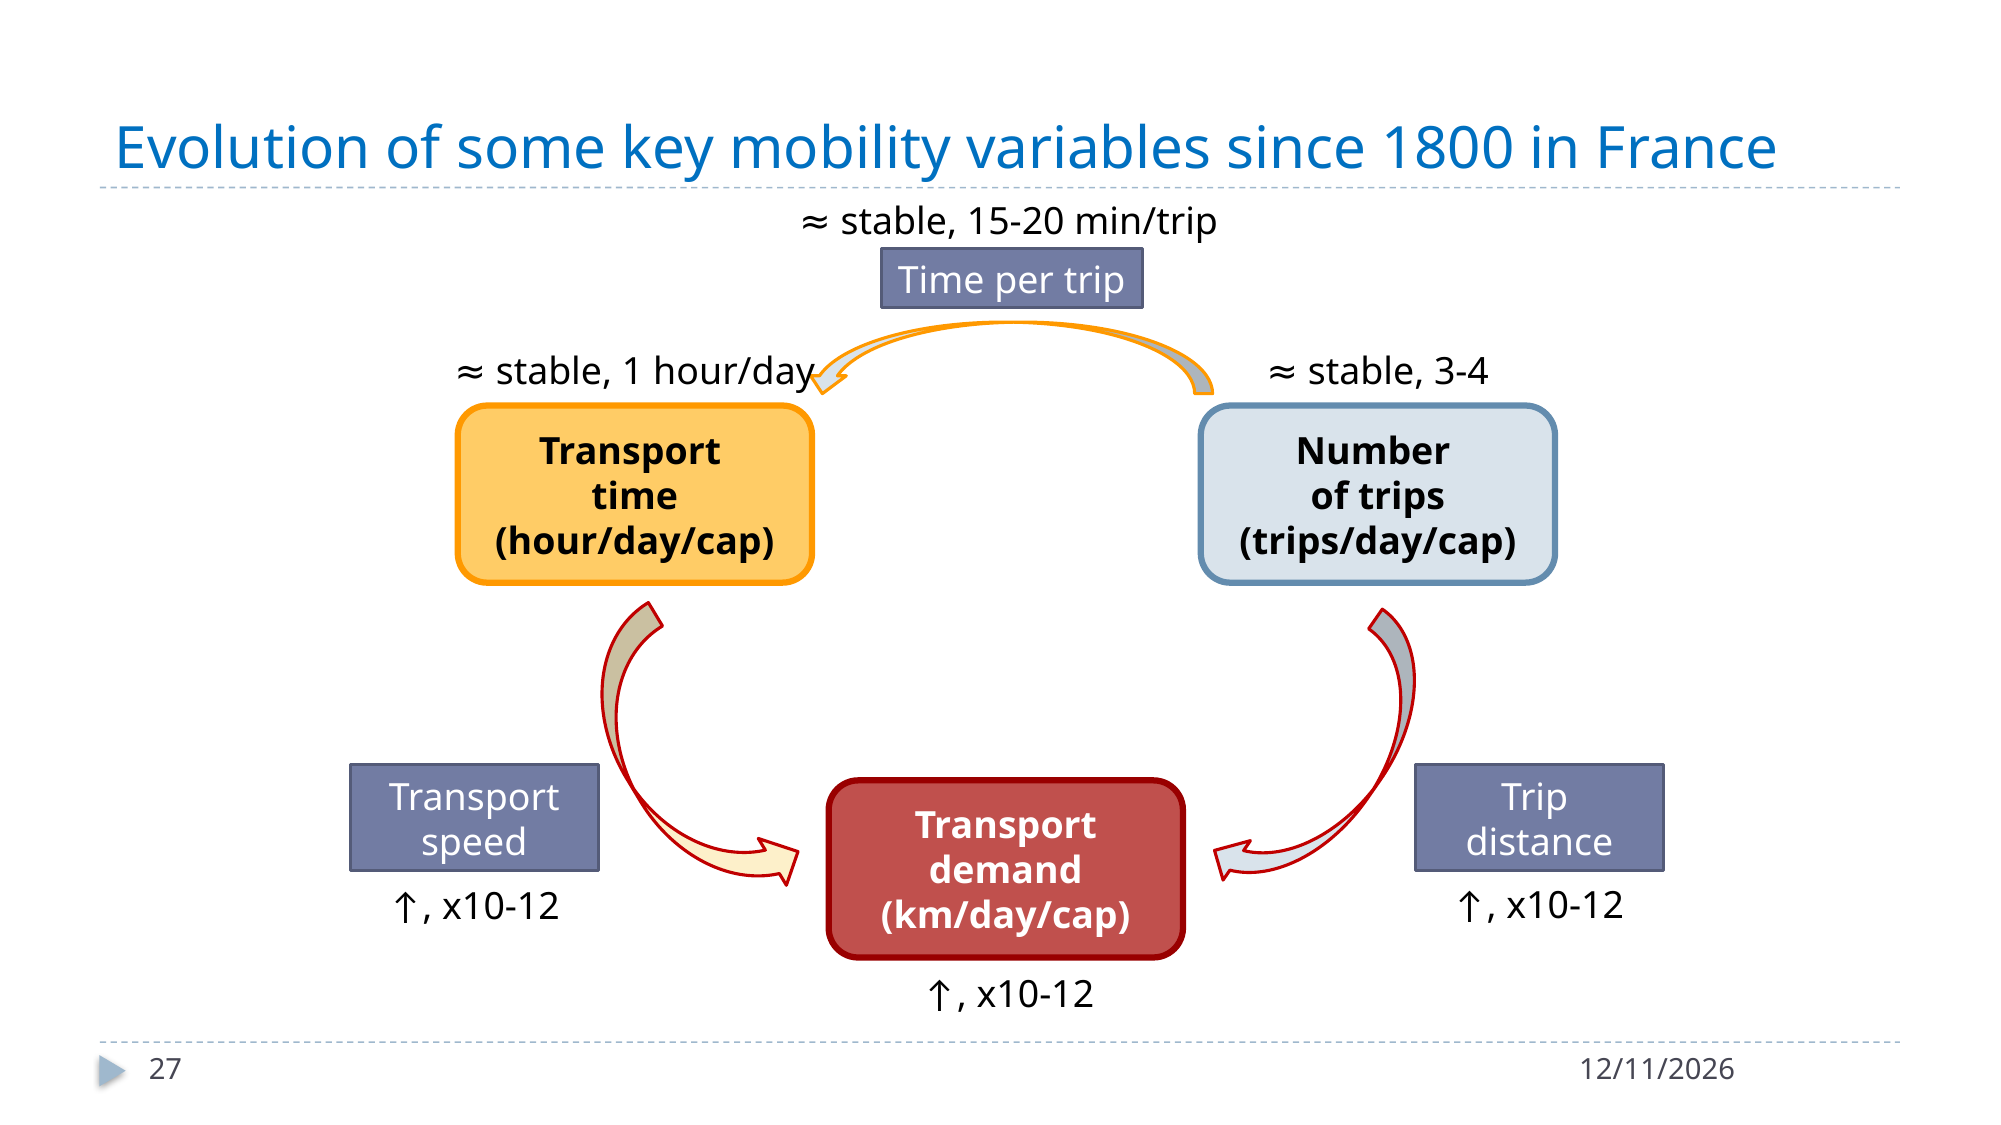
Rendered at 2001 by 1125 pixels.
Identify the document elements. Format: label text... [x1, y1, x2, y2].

text_box [456, 1042, 1496, 1120]
text_box [831, 320, 1215, 396]
text_box Number of trips (trips/day/cap) [1199, 403, 1557, 585]
title Evolution of some key mobility variables since 1800 in France [99, 24, 1900, 188]
text_box ≈ stable, 1 hour/day [439, 339, 831, 399]
text_box Transport time (hour/day/cap) [456, 403, 814, 585]
slide_number 27 [133, 1042, 456, 1103]
text_box [600, 601, 800, 887]
text_box ≈ stable, 15-20 min/trip [784, 189, 1234, 250]
text_box ≈ stable, 3-4 [1251, 339, 1504, 399]
text_box Trip distance [1414, 763, 1665, 872]
text_box [1213, 607, 1416, 882]
text_box Time per trip [880, 250, 1144, 309]
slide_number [1496, 1042, 1750, 1103]
text_box ↑, x10-12 [908, 962, 1109, 1023]
text_box ↑, x10-12 [350, 874, 599, 935]
text_box ↑, x10-12 [1415, 873, 1662, 934]
text_box Transport speed [349, 763, 600, 872]
text_box Transport demand (km/day/cap) [827, 778, 1185, 960]
